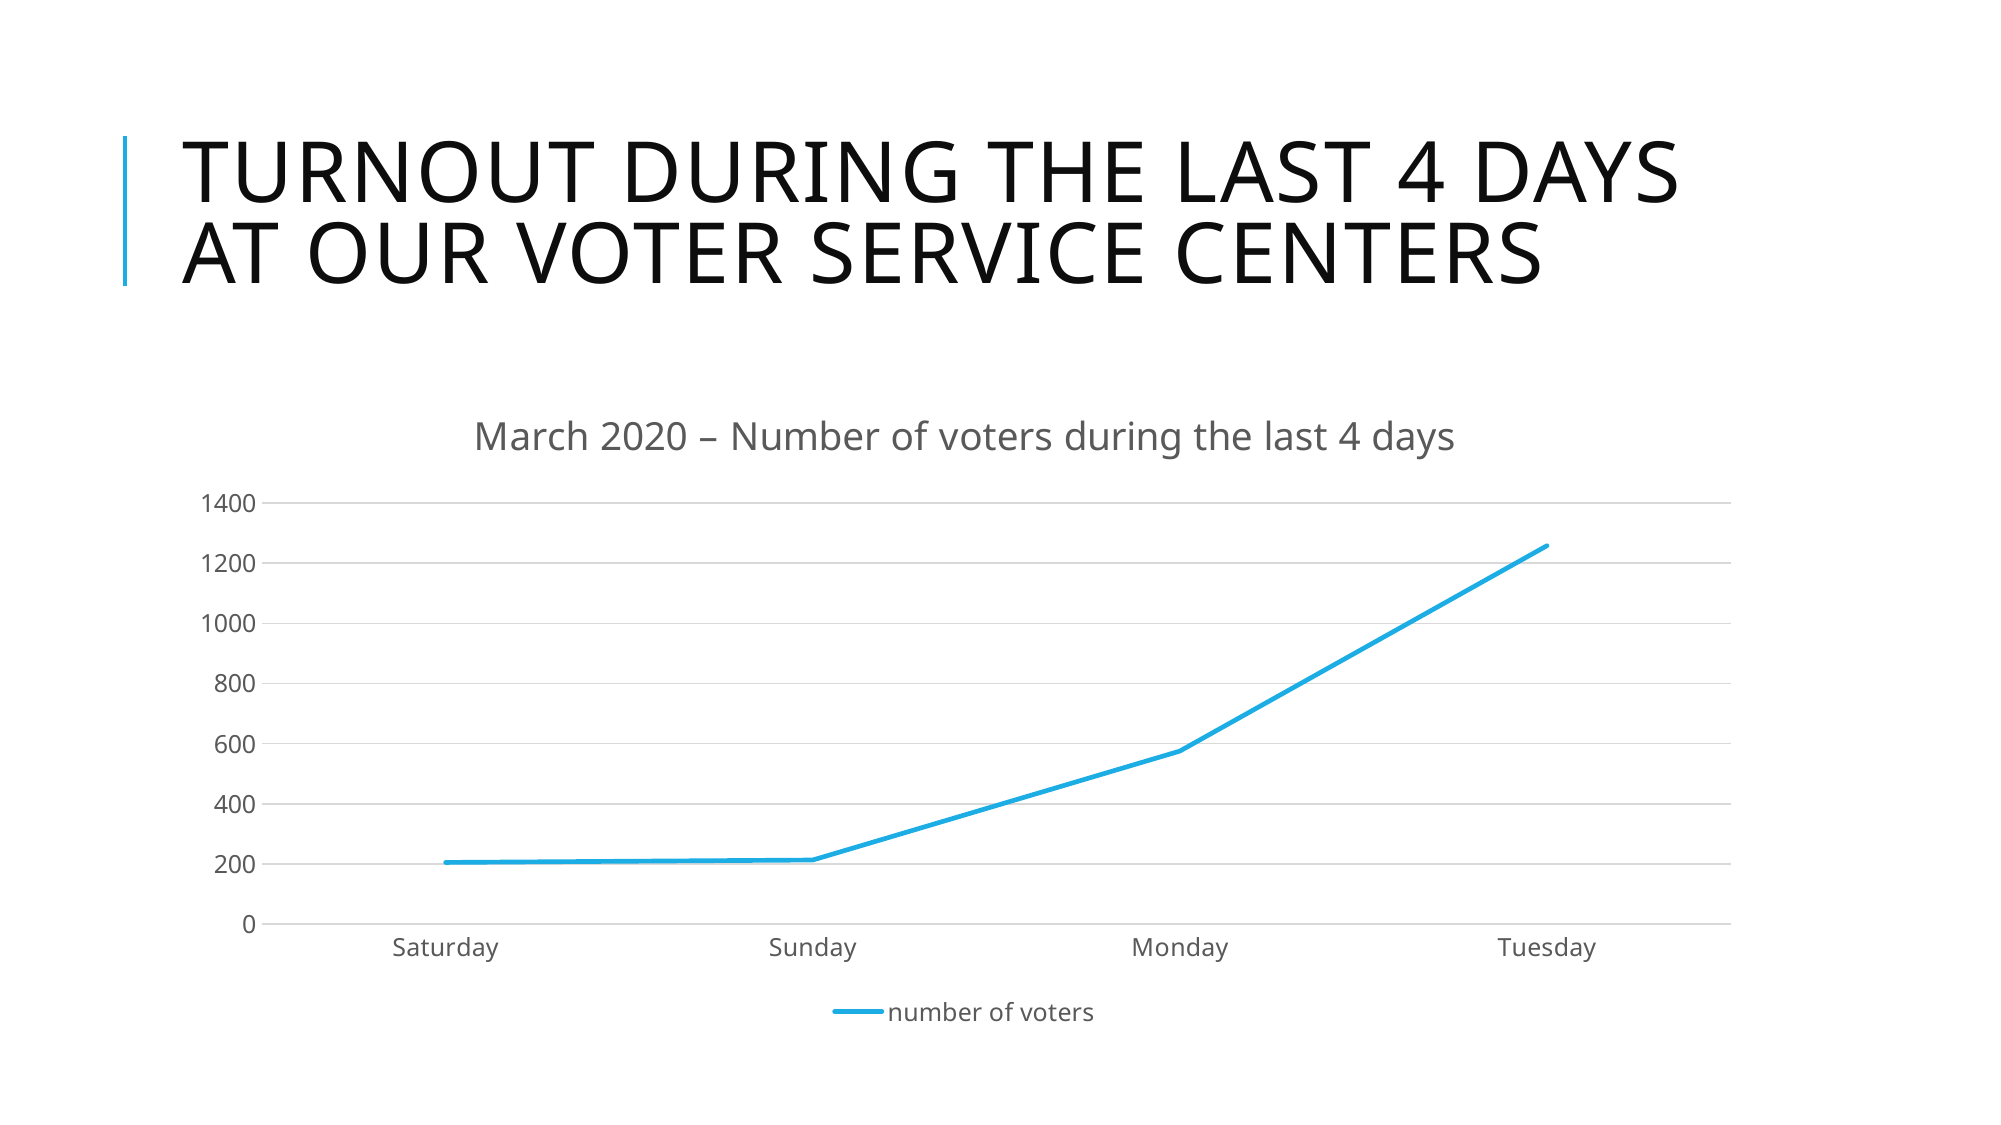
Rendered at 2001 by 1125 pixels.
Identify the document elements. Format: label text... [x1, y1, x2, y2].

title Turnout during the last 4 days at our Voter Service Centers [168, 96, 1763, 342]
chart [167, 374, 1763, 1036]
